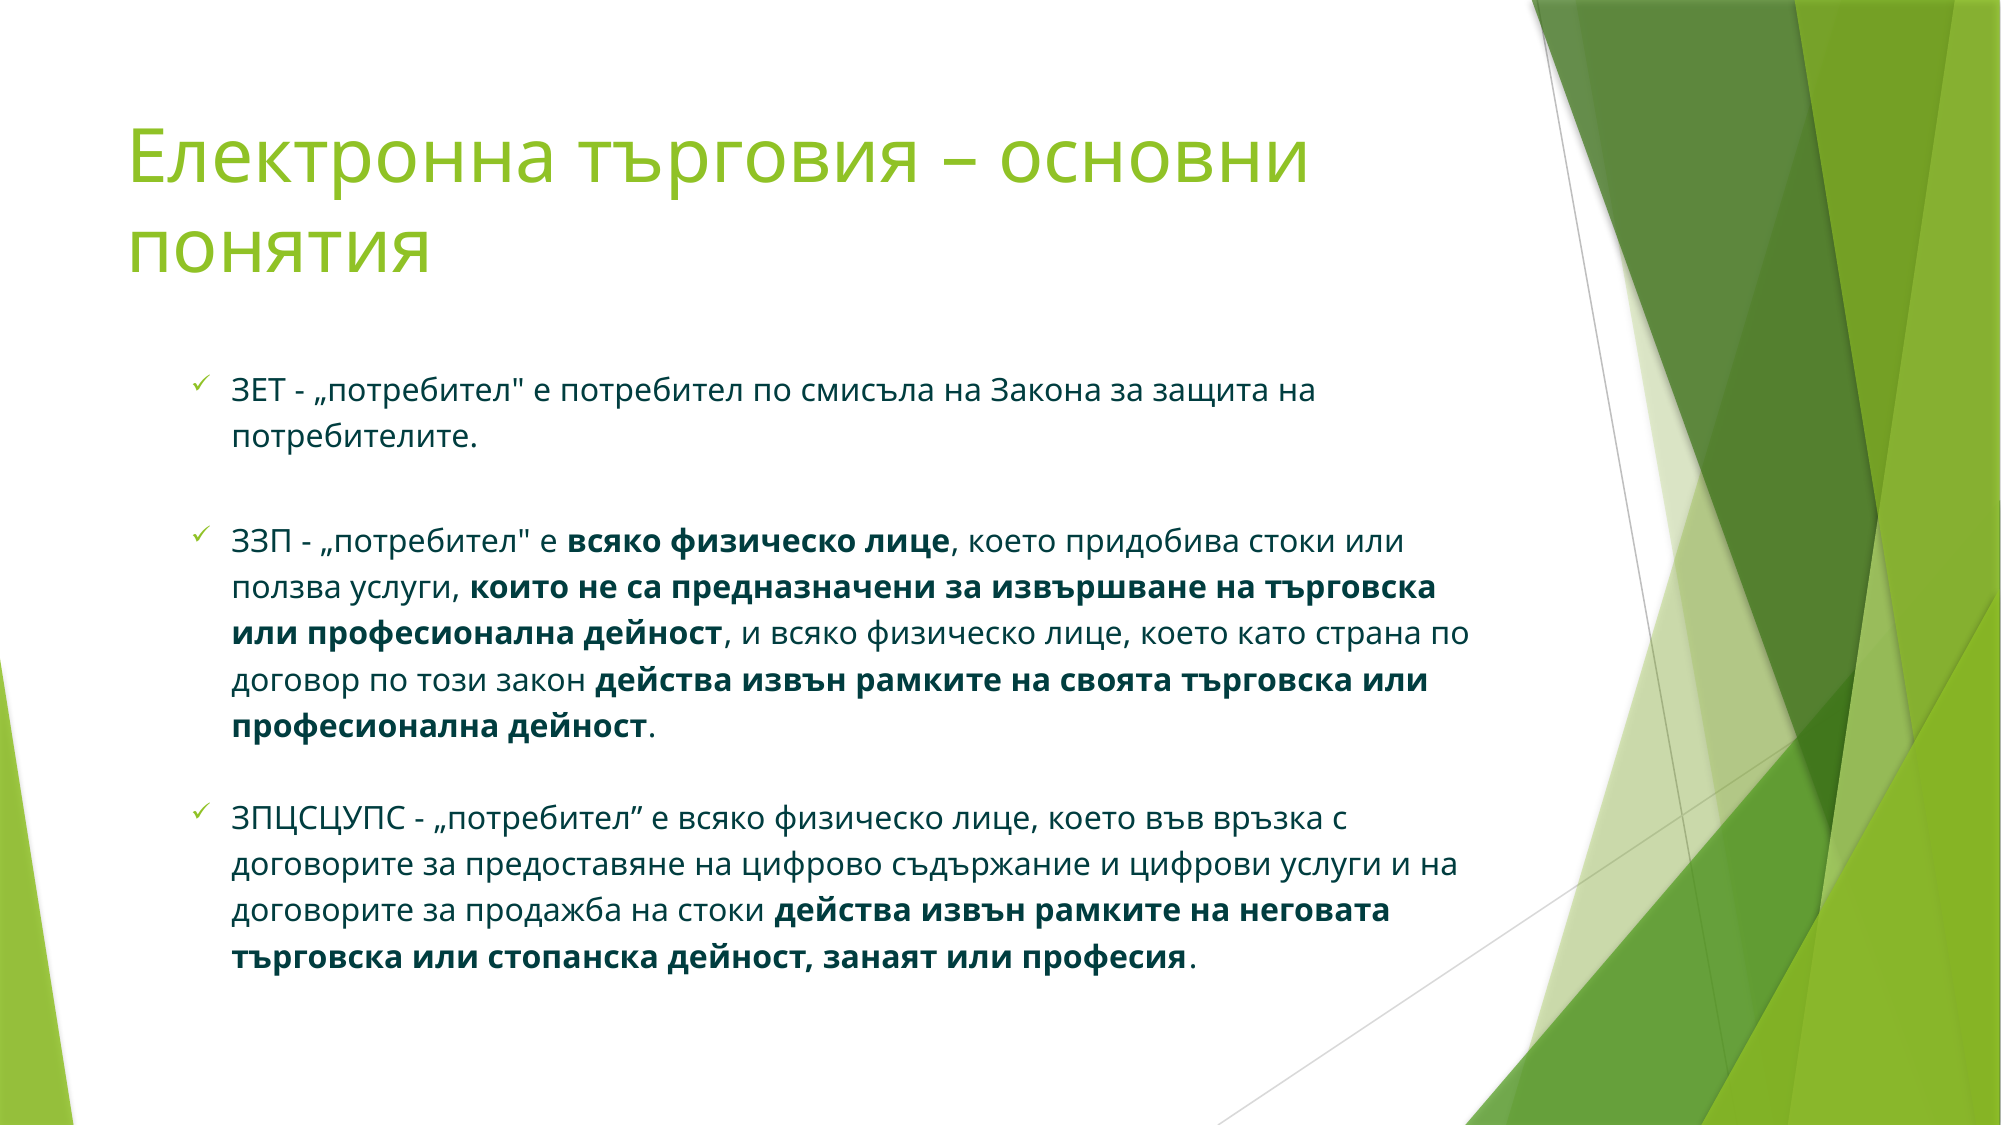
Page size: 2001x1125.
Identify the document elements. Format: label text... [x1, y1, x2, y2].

list ЗЕТ - „потребител" е потребител по смисъла на Закона за защита на потребителите. ЗЗП - „потребител" е всяко физическо лице, което придобива стоки или ползва услуги, които не са предназначени за извършване на търговска или професионална дейност, и всяко физическо лице, което като страна по договор по този закон действа извън рамките на своята търговска или професионална дейност. ЗПЦСЦУПС - „потребител” е всяко физическо лице, което във връзка с договорите за предоставяне на цифрово съдържание и цифрови услуги и на договорите за продажба на стоки действа извън рамките на неговата търговска или стопанска дейност, занаят или професия. [111, 354, 1522, 992]
title Електронна търговия – основни понятия [111, 99, 1522, 317]
